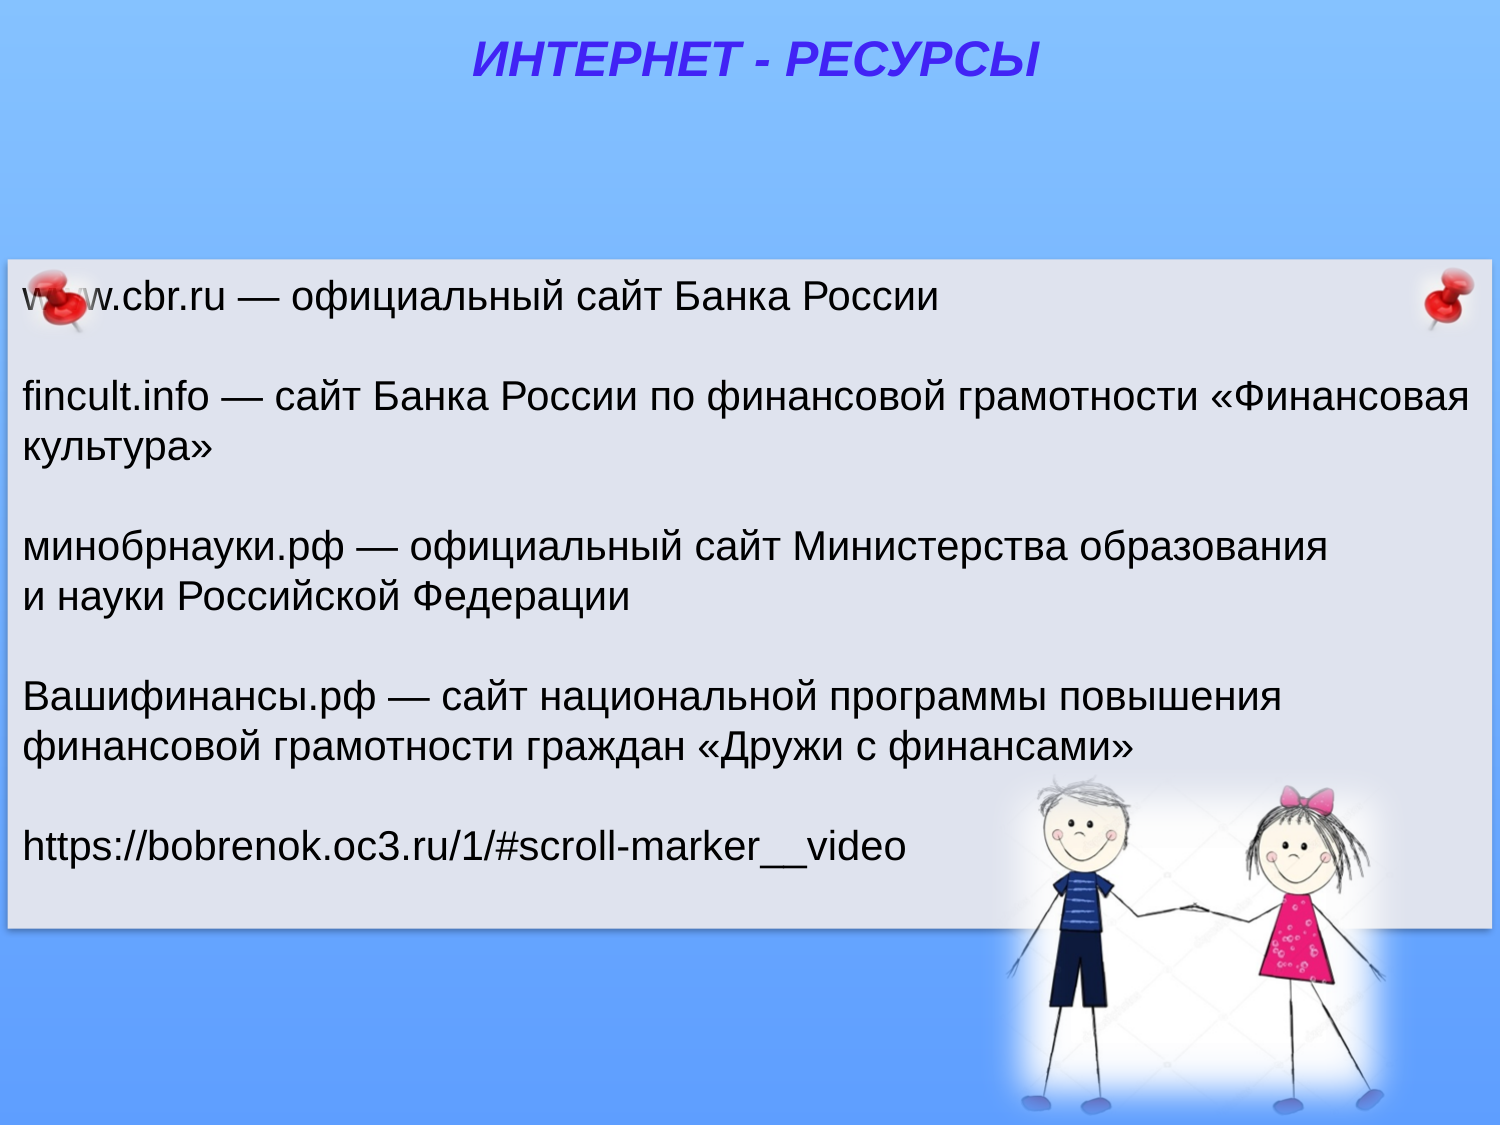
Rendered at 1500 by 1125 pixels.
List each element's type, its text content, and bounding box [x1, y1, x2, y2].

picture [974, 751, 1425, 1125]
text_box www.cbr.ru — официальный сайт Банка России fincult.info — сайт Банка России по финансовой грамотности «Финансовая культура» минобрнауки.рф — официальный сайт Министерства образования и науки Российской Федерации Вашифинансы.рф — сайт национальной программы повышения финансовой грамотности граждан «Дружи с финансами» https://bobrenok.oc3.ru/1/#scroll-marker__video [6, 257, 1494, 931]
picture [13, 261, 114, 344]
picture [1402, 259, 1487, 342]
text_box Интернет - ресурсы [29, 19, 1483, 214]
